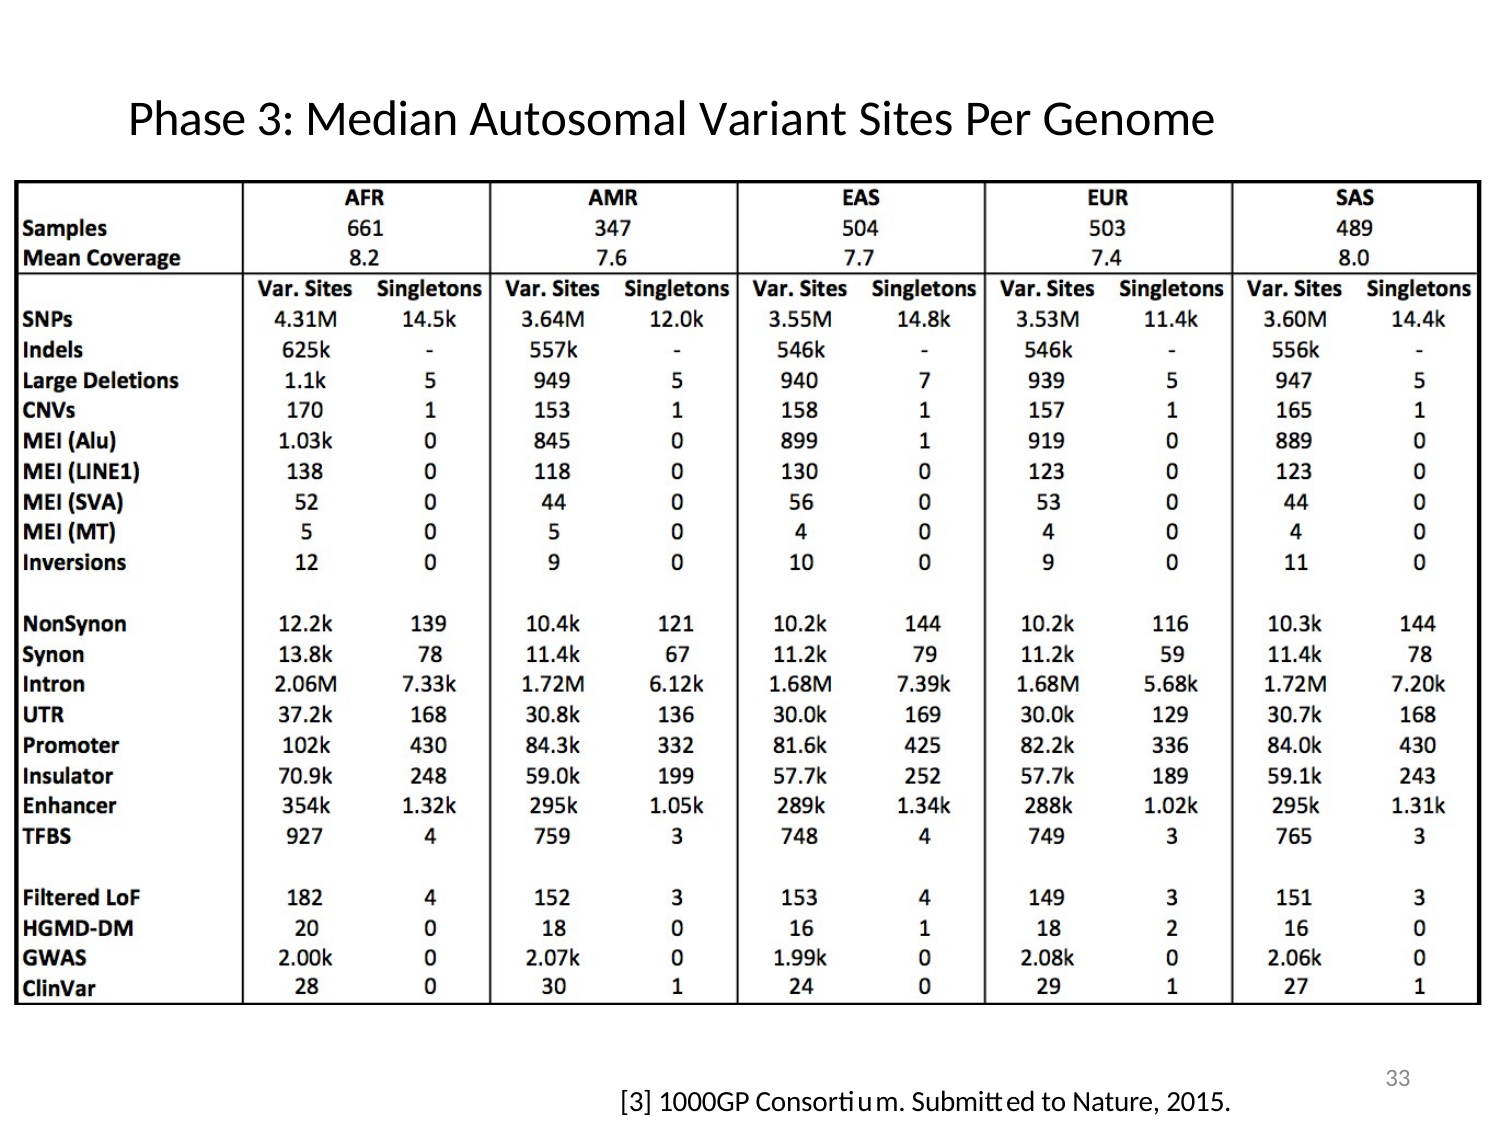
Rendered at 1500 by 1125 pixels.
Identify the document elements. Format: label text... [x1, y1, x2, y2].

text_box [0, 179, 1500, 1005]
text_box [3] 1000GP Consortium. Submitted to Nature, 2015. [618, 1081, 1237, 1117]
text_box 33 [1383, 1061, 1413, 1091]
title Phase 3: Median Autosomal Variant Sites Per Genome [110, 28, 1390, 179]
